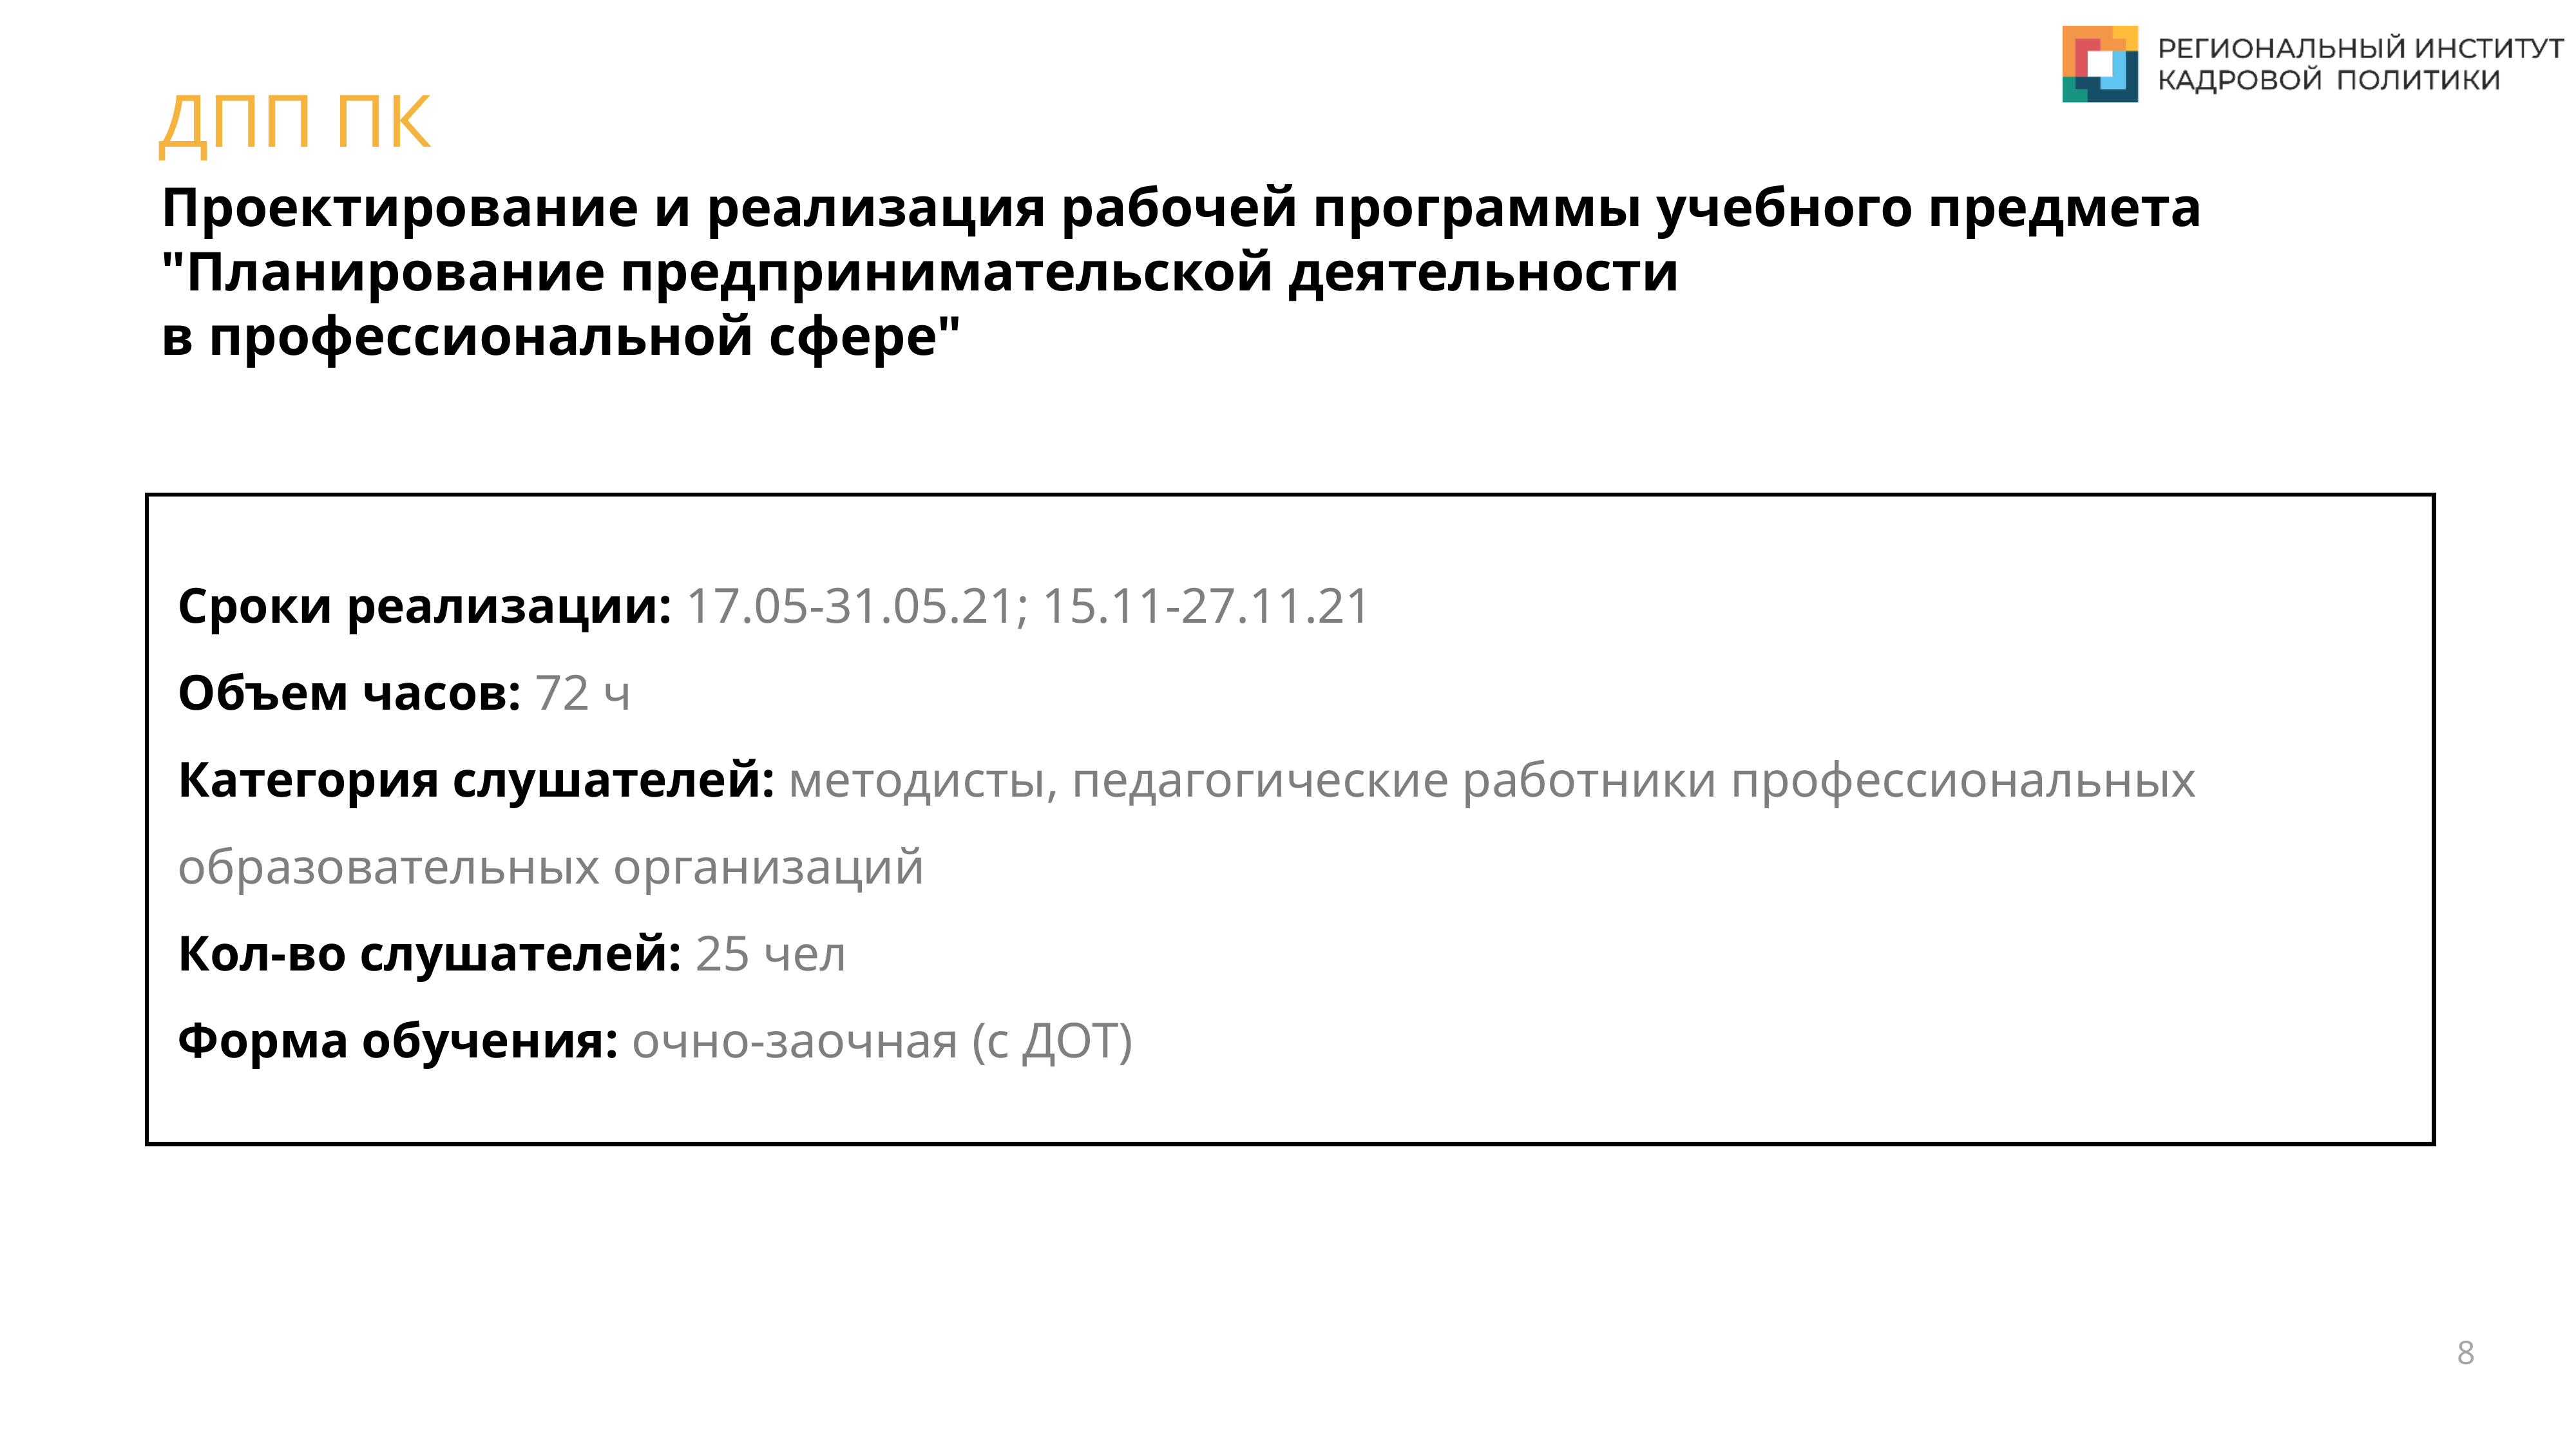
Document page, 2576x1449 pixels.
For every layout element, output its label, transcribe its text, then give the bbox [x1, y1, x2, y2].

text_box [146, 494, 2435, 1144]
text_box Сроки реализации: 17.05-31.05.21; 15.11-27.11.21 Объем часов: 72 ч Категория слушателей: методисты, педагогические работники профессиональных образовательных организаций Кол-во слушателей: 25 чел Форма обучения: очно-заочная (с ДОТ) [167, 541, 2361, 1159]
text_box Проектирование и реализация рабочей программы учебного предмета "Планирование предпринимательской деятельности в профессиональной сфере" [151, 167, 2378, 371]
picture [2063, 26, 2564, 102]
text_box ДПП ПК [149, 70, 441, 167]
